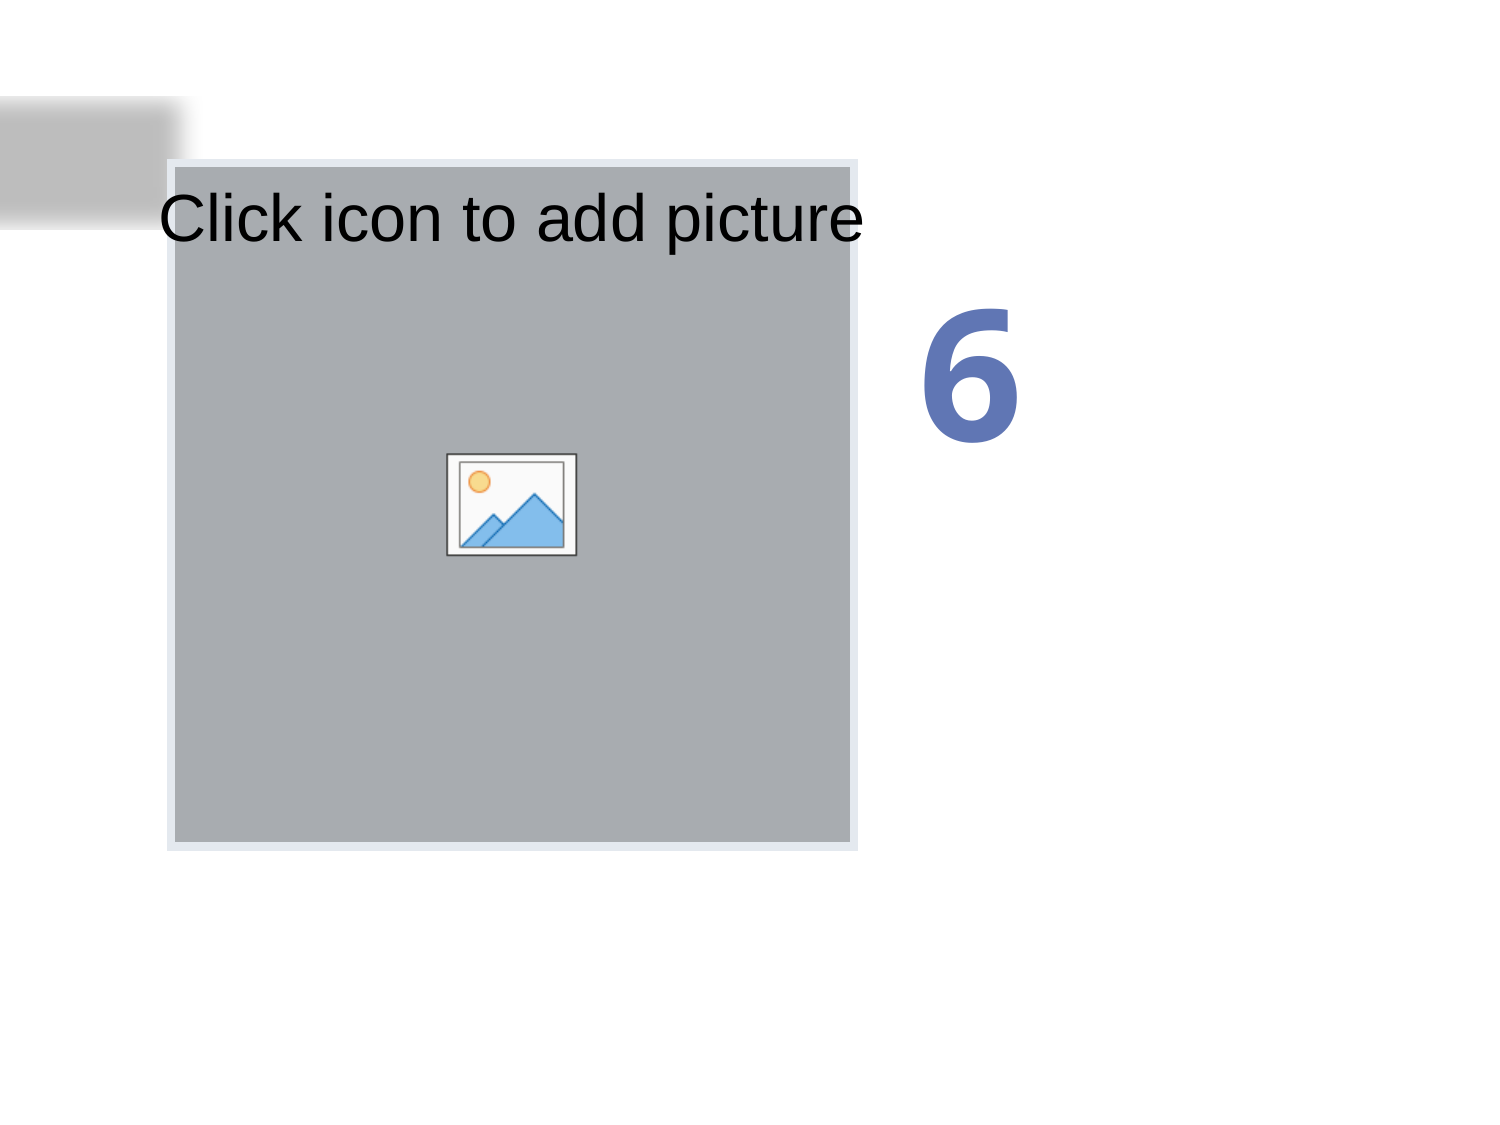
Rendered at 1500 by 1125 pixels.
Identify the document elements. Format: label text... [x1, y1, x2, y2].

title 6 [911, 279, 1413, 486]
picture [174, 166, 850, 843]
